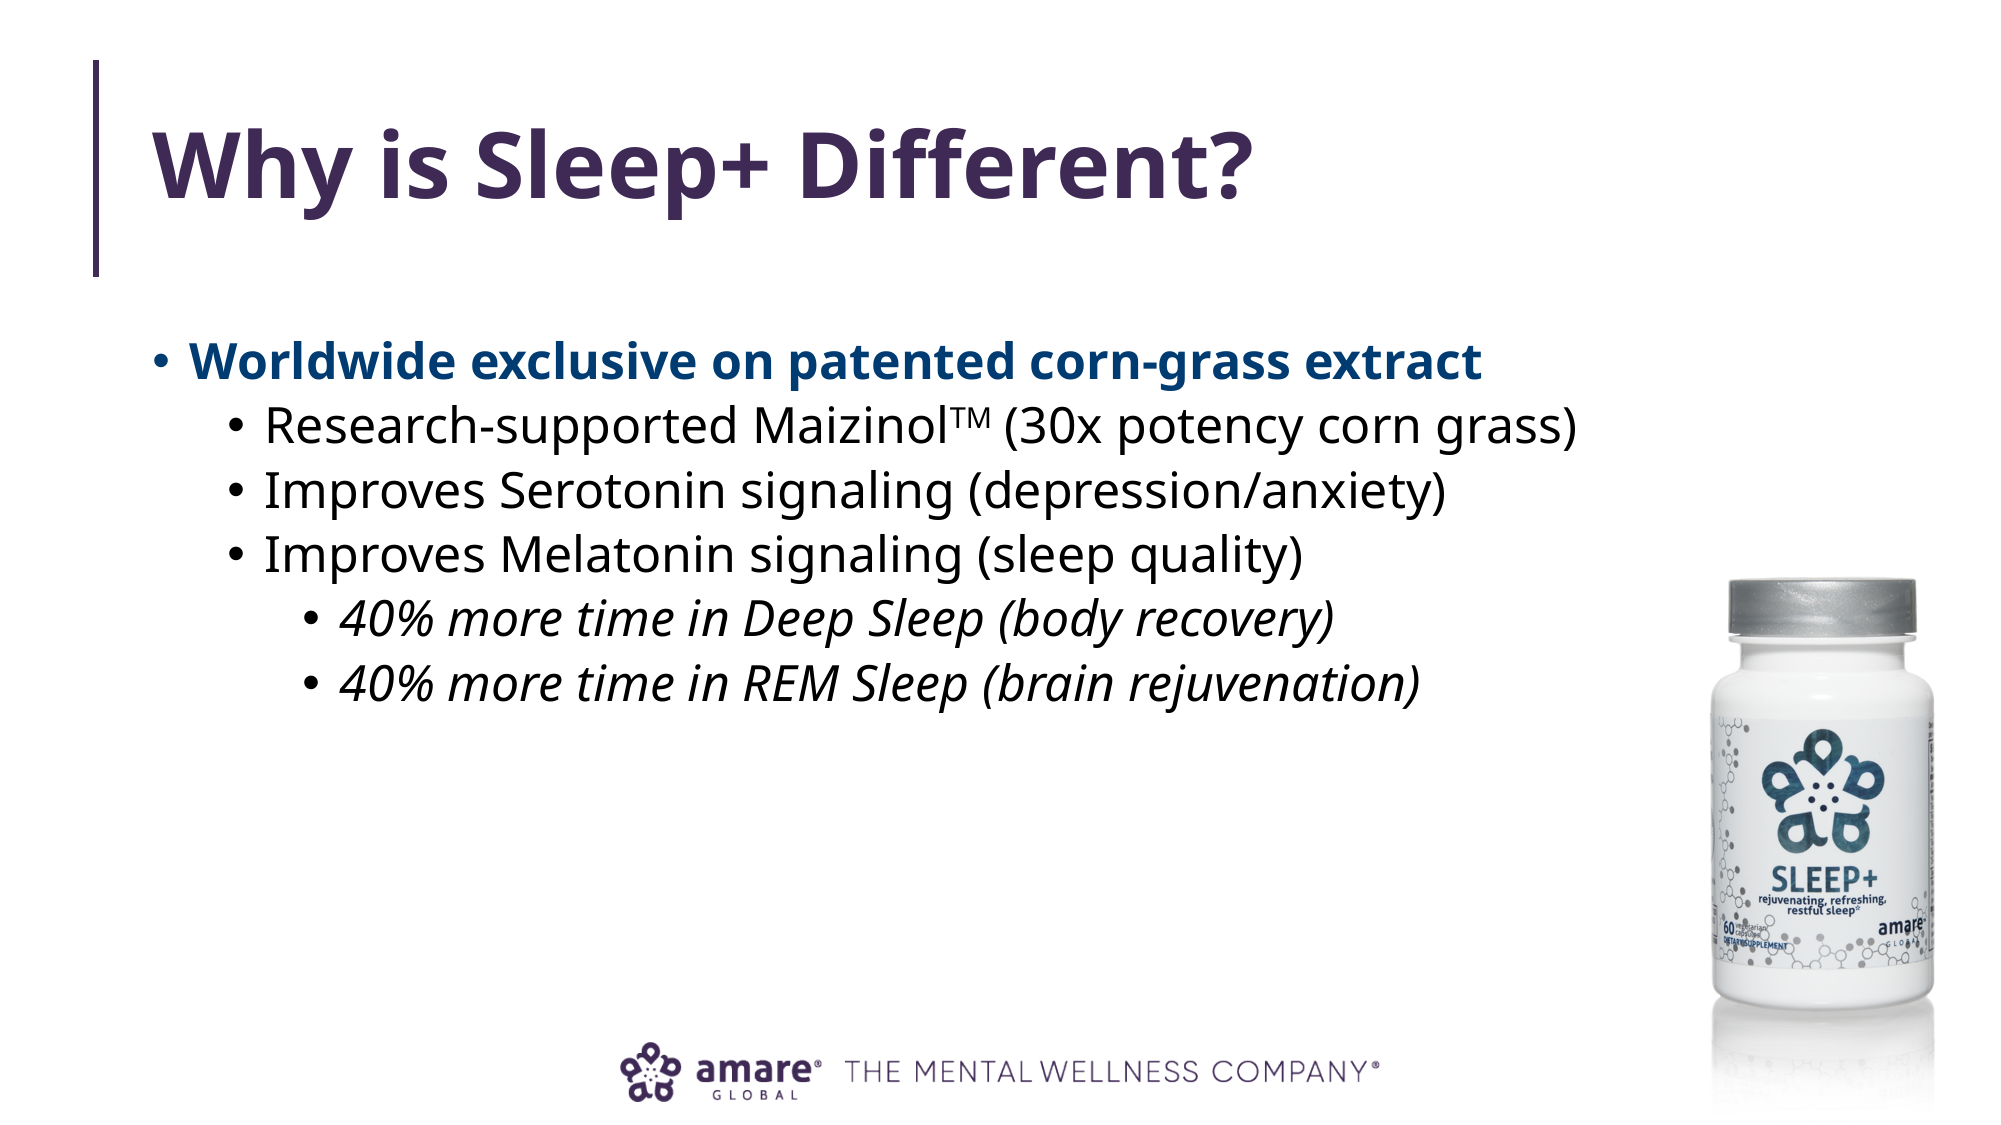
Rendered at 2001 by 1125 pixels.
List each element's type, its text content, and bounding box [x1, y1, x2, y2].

title Why is Sleep+ Different? [137, 59, 1863, 278]
picture [1631, 527, 2000, 1125]
picture [620, 1042, 1380, 1102]
list Worldwide exclusive on patented corn-grass extract Research-supported MaizinolTM (30x potency corn grass) Improves Serotonin signaling (depression/anxiety) Improves Melatonin signaling (sleep quality) 40% more time in Deep Sleep (body recovery) 40% more time in REM Sleep (brain rejuvenation) [137, 328, 1863, 783]
